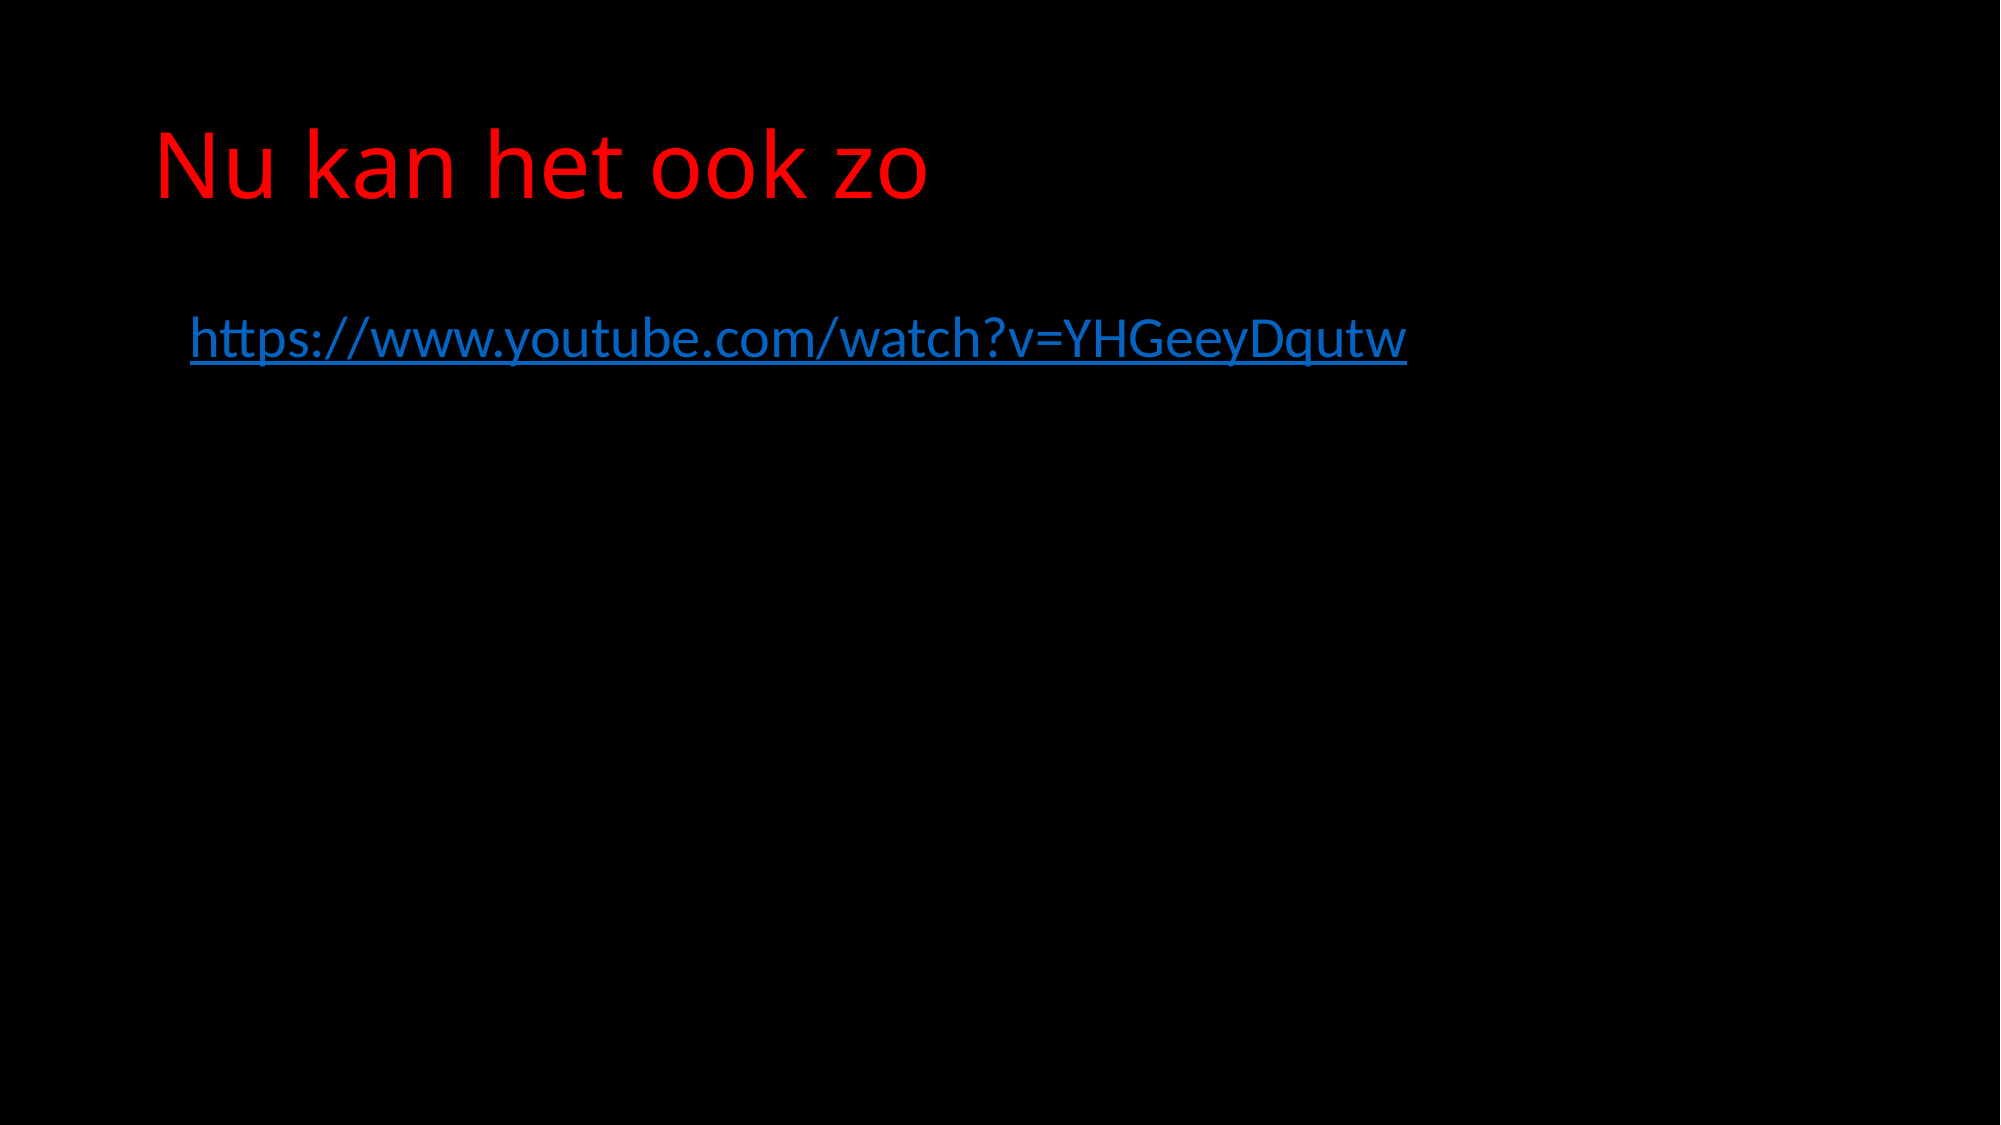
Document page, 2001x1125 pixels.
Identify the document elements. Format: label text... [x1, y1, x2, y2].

list https://www.youtube.com/watch?v=YHGeeyDqutw [137, 299, 1863, 1014]
title Nu kan het ook zo [137, 59, 1863, 278]
